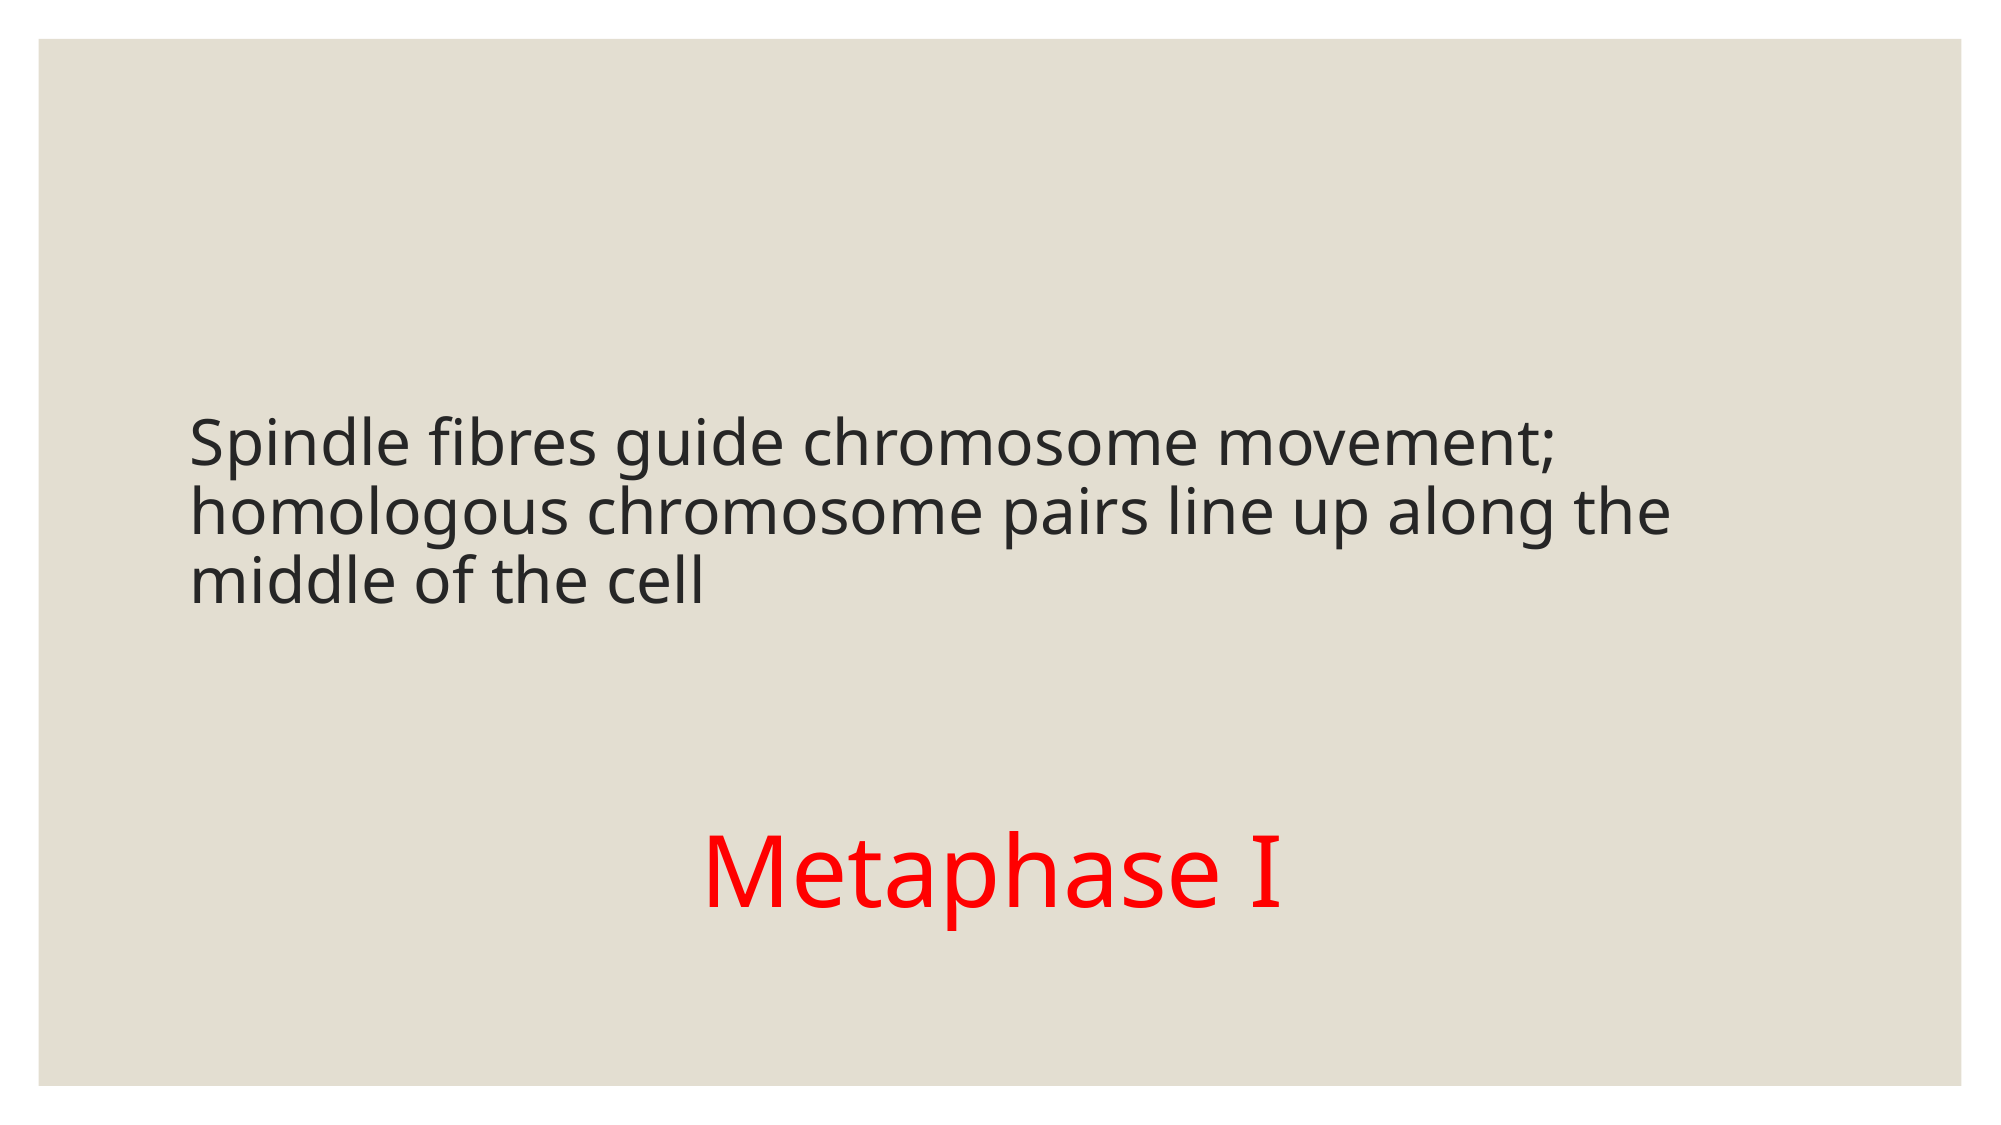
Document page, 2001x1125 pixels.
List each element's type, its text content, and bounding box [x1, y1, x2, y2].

title Spindle fibres guide chromosome movement; homologous chromosome pairs line up along the middle of the cell [174, 401, 1825, 627]
text_box Metaphase I [685, 762, 1315, 988]
